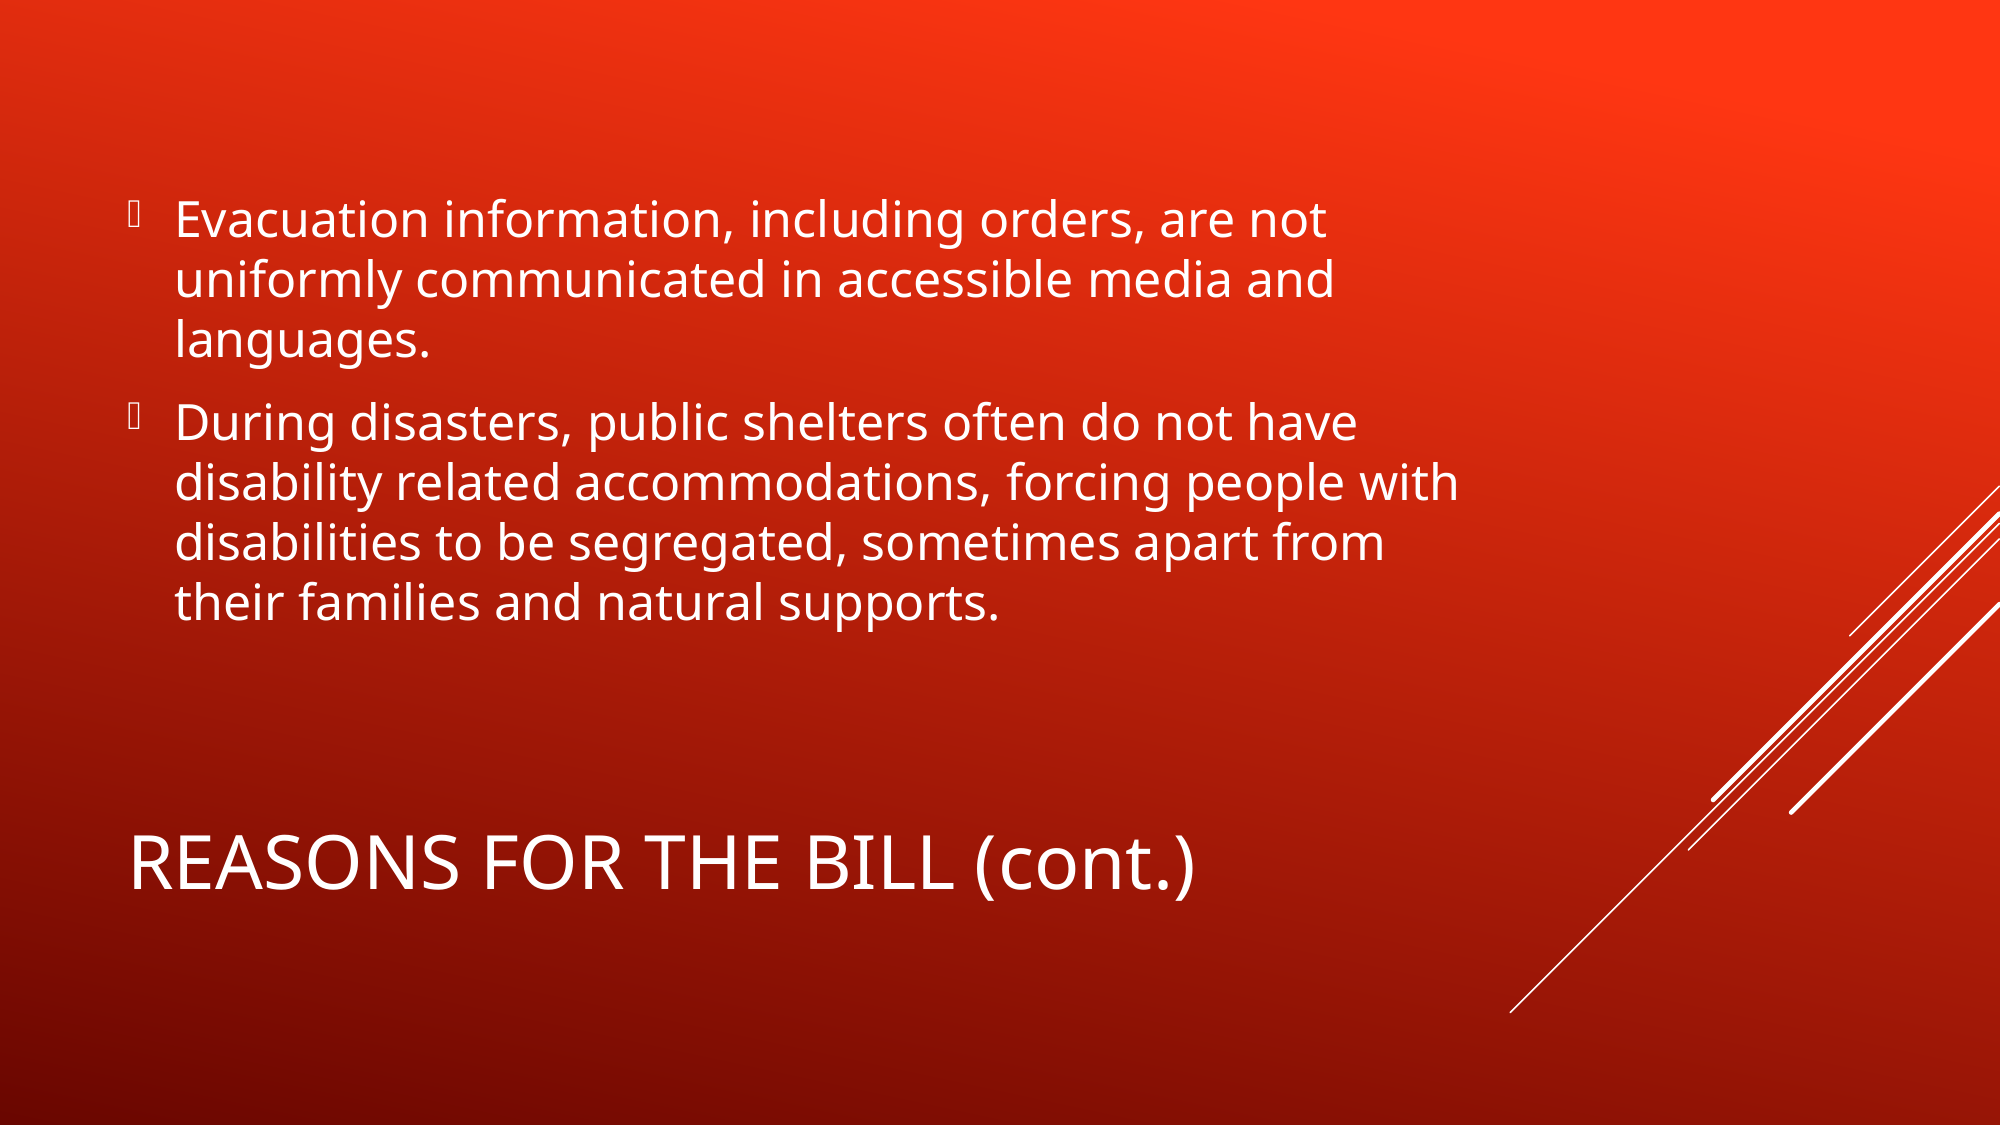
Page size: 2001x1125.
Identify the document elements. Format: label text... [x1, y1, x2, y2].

title Reasons for the bill (cont.) [112, 736, 1513, 984]
list Evacuation information, including orders, are not uniformly communicated in accessible media and languages. During disasters, public shelters often do not have disability related accommodations, forcing people with disabilities to be segregated, sometimes apart from their families and natural supports. [112, 112, 1513, 706]
